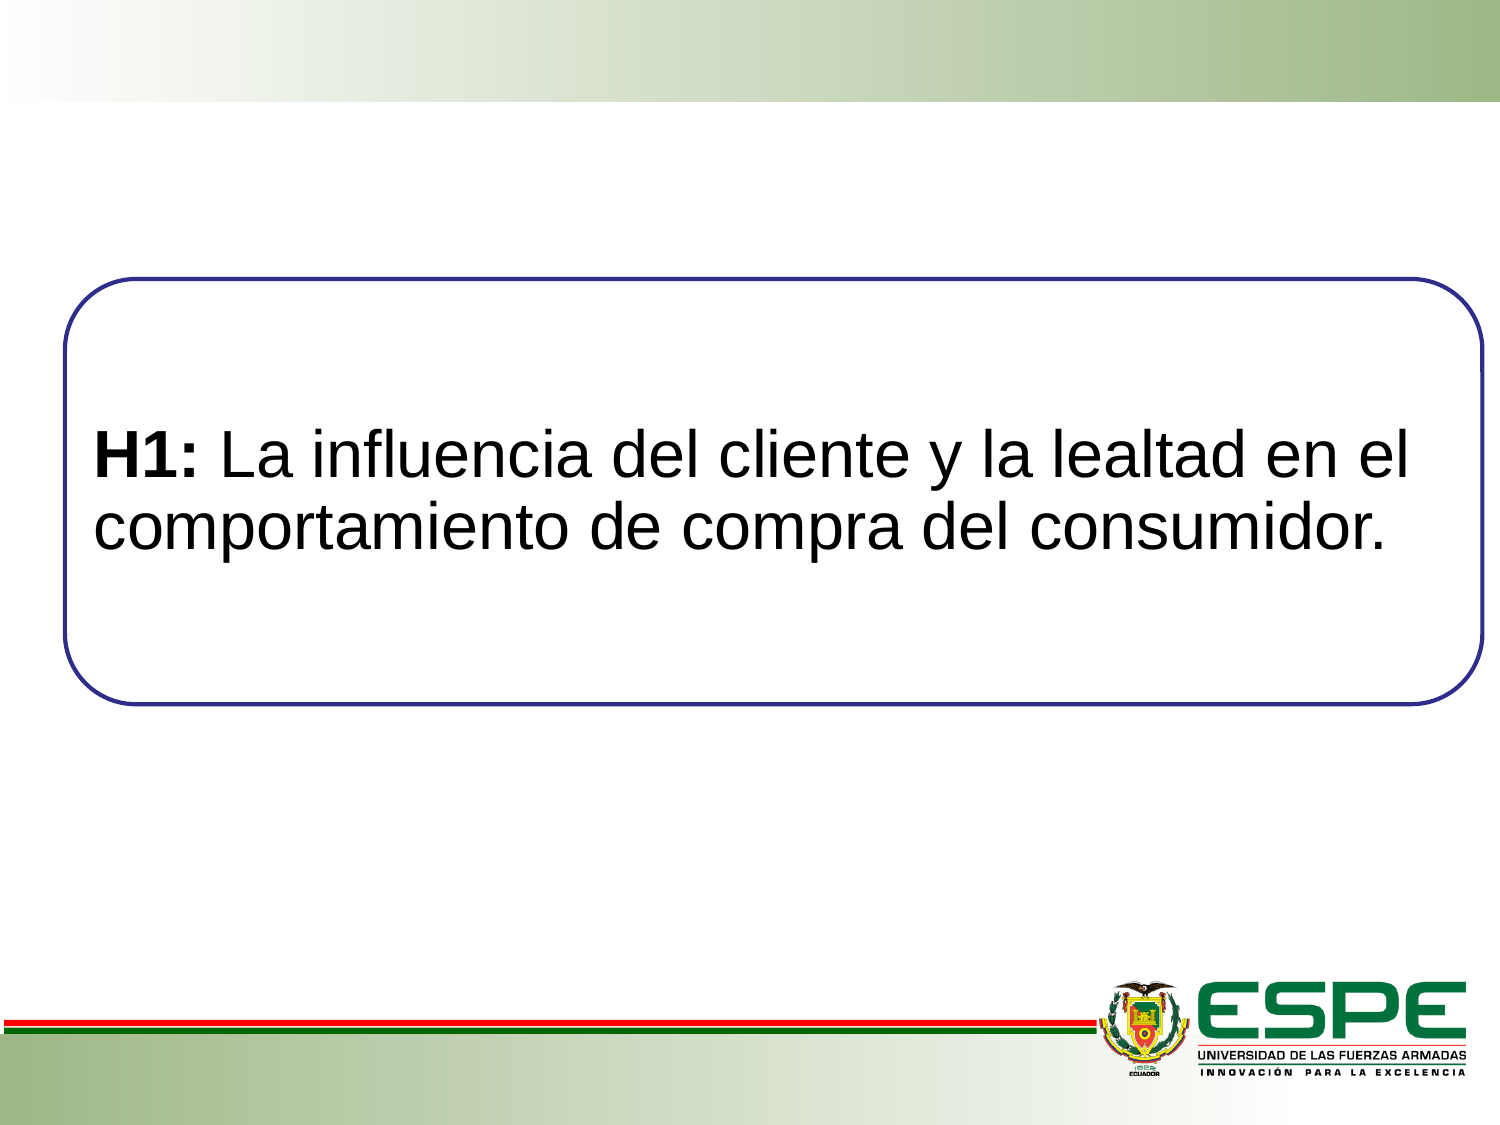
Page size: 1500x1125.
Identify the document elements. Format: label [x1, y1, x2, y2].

picture [1099, 981, 1466, 1076]
text_box [64, 278, 1483, 705]
